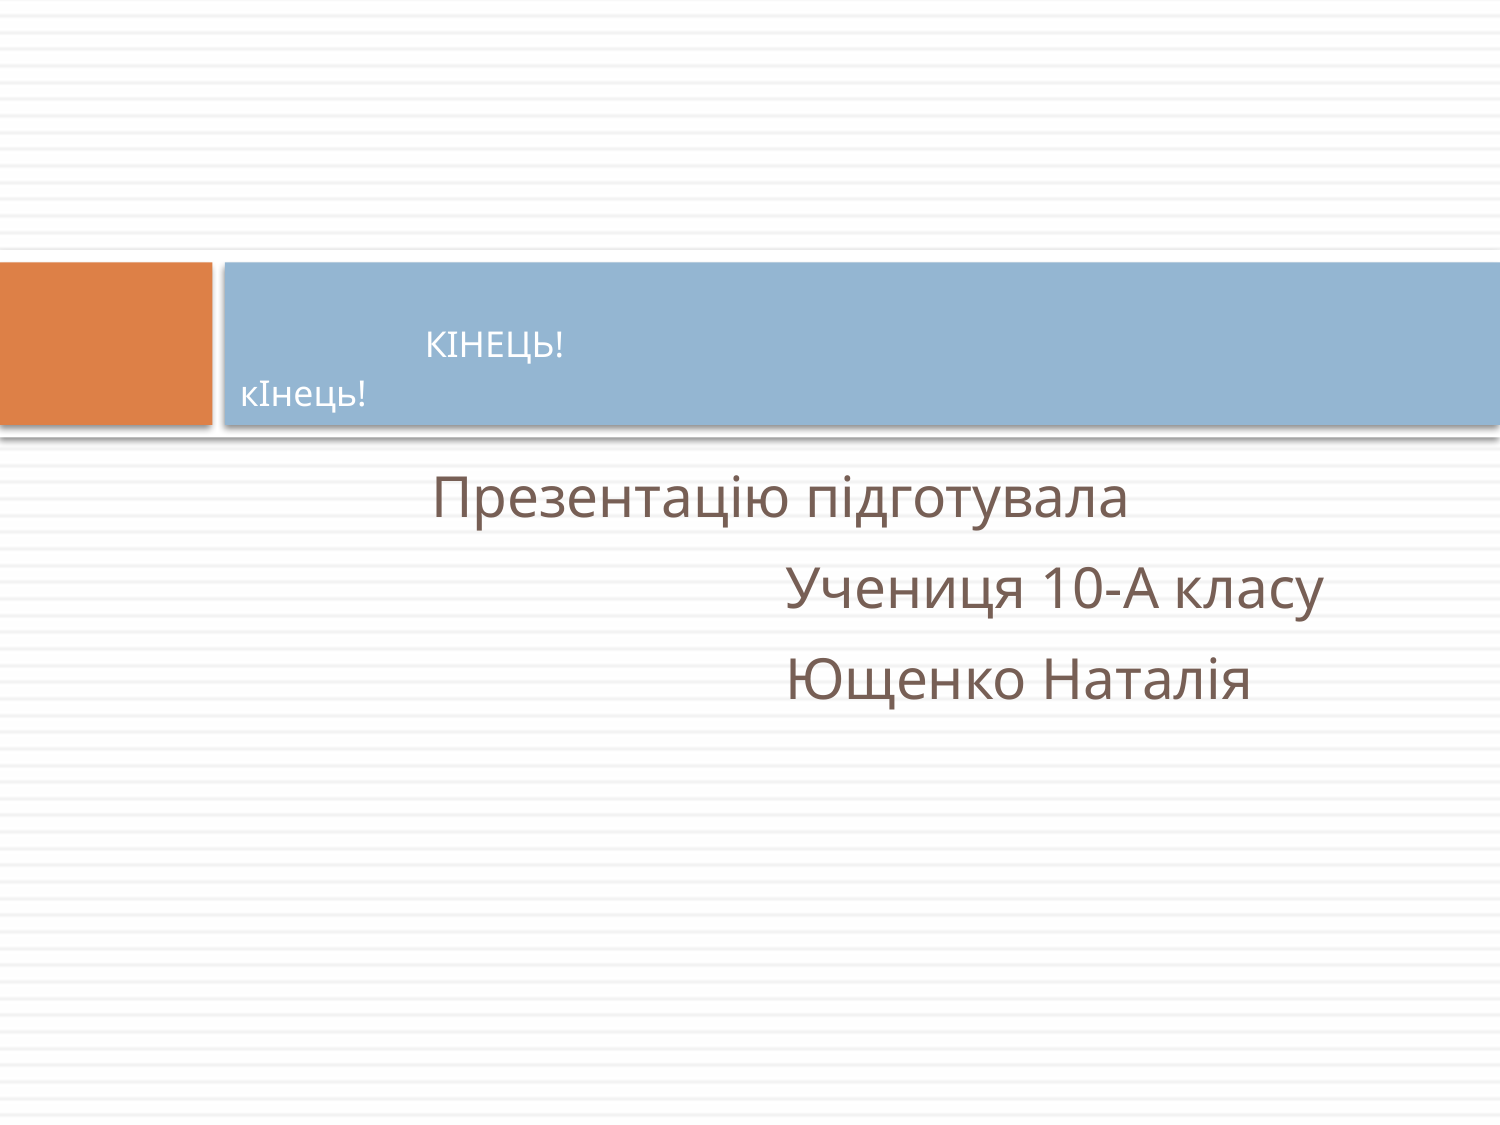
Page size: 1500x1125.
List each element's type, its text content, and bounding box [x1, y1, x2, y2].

title КІНЕЦЬ! кІнець! [225, 262, 1475, 425]
list Презентацію підготувала Учениця 10-А класу Ющенко Наталія [225, 450, 1394, 725]
